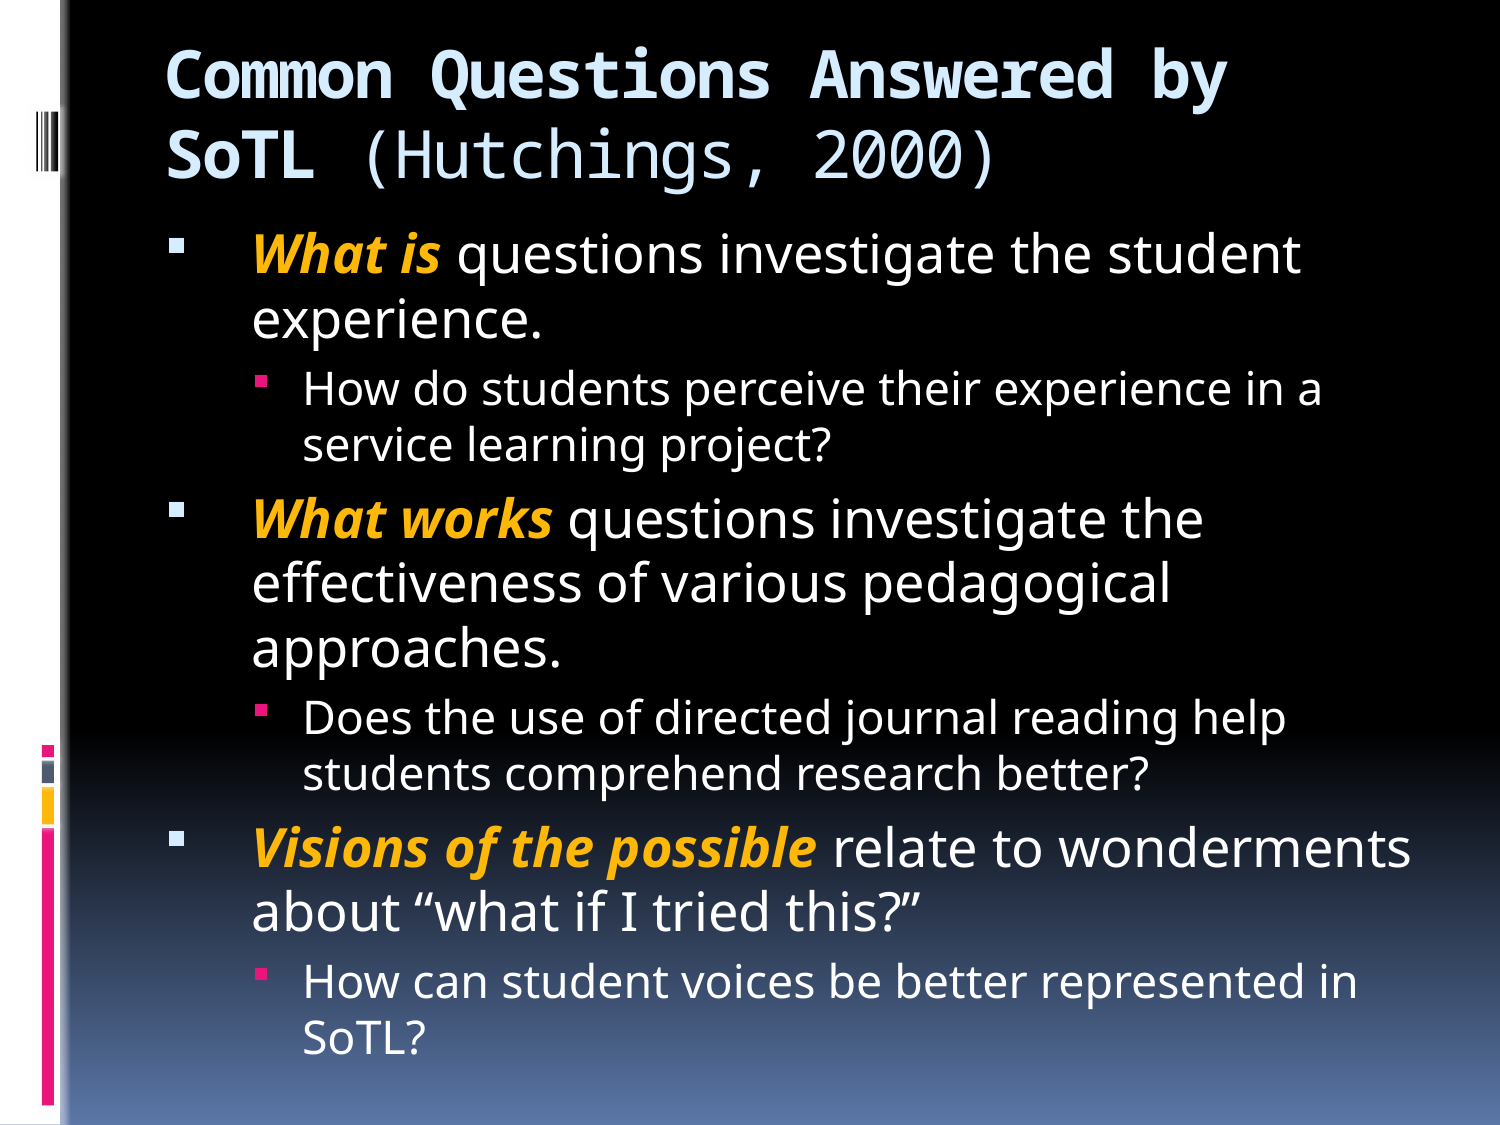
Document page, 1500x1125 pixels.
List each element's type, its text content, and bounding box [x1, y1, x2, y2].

title Common Questions Answered by SoTL (Hutchings, 2000) [150, 24, 1425, 175]
list What is questions investigate the student experience. How do students perceive their experience in a service learning project? What works questions investigate the effectiveness of various pedagogical approaches. Does the use of directed journal reading help students comprehend research better? Visions of the possible relate to wonderments about “what if I tried this?” How can student voices be better represented in SoTL? [150, 212, 1463, 1075]
